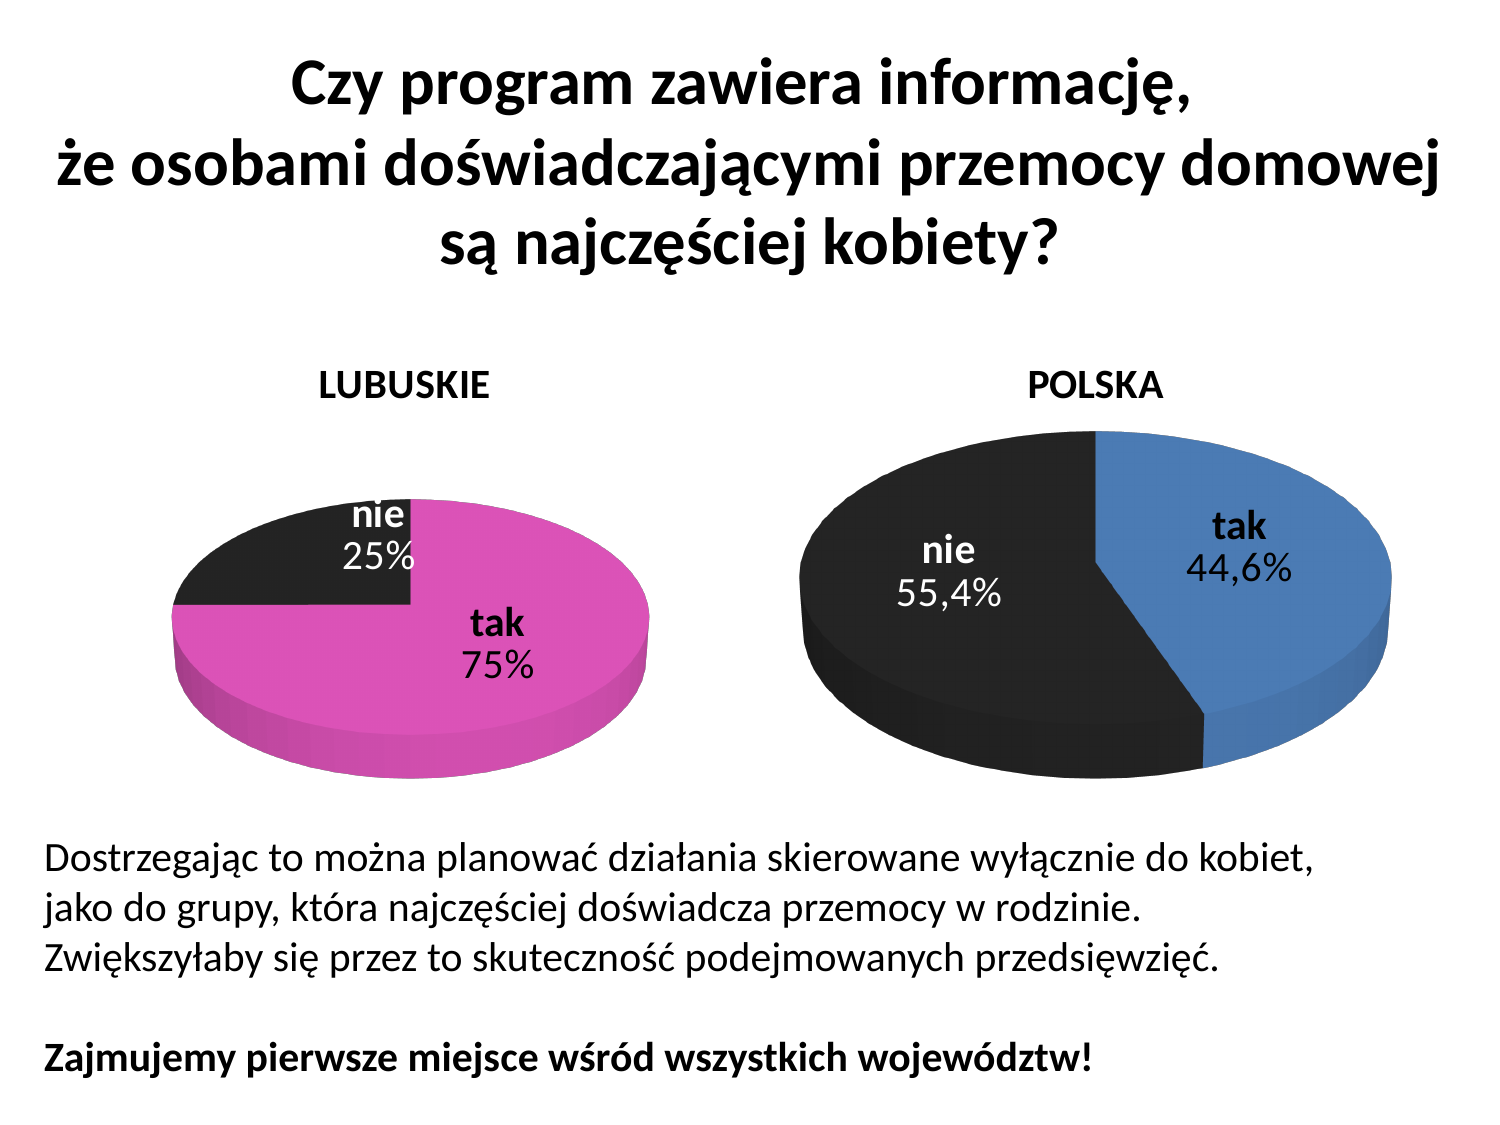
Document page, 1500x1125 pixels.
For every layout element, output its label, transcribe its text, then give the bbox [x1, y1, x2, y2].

chart [29, 337, 1471, 789]
text_box Czy program zawiera informację, że osobami doświadczającymi przemocy domowej są najczęściej kobiety? [29, 30, 1471, 286]
text_box Dostrzegając to można planować działania skierowane wyłącznie do kobiet, jako do grupy, która najczęściej doświadcza przemocy w rodzinie. Zwiększyłaby się przez to skuteczność podejmowanych przedsięwzięć. Zajmujemy pierwsze miejsce wśród wszystkich województw! [29, 822, 1471, 1088]
